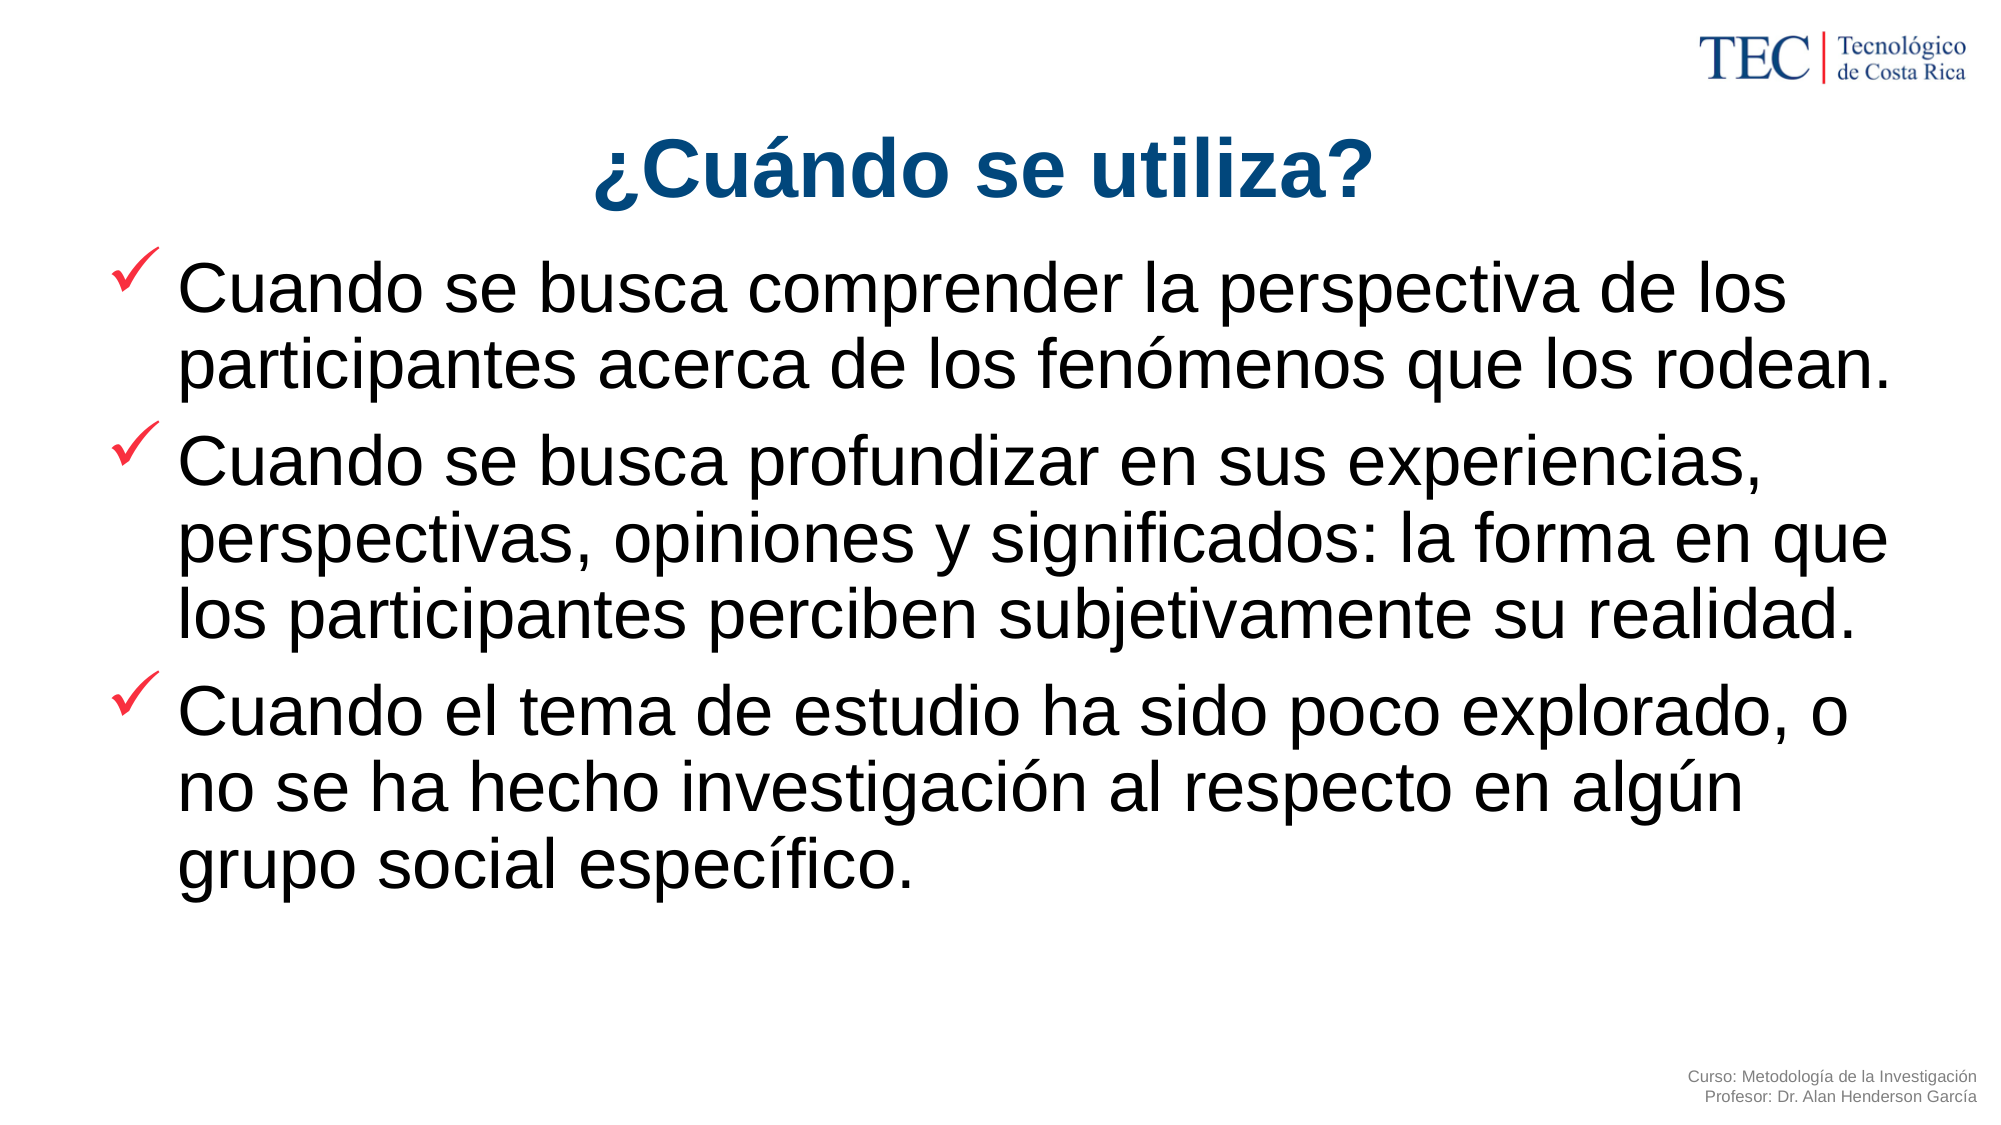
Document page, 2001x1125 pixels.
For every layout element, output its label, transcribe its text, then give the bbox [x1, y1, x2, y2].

list Cuando se busca comprender la perspectiva de los participantes acerca de los fenómenos que los rodean. Cuando se busca profundizar en sus experiencias, perspectivas, opiniones y significados: la forma en que los participantes perciben subjetivamente su realidad. Cuando el tema de estudio ha sido poco explorado, o no se ha hecho investigación al respecto en algún grupo social específico. [66, 243, 1934, 987]
title ¿Cuándo se utiliza? [0, 117, 1985, 247]
text_box Curso: Metodología de la Investigación Profesor: Dr. Alan Henderson García [1469, 1058, 1993, 1114]
picture [1696, 19, 1969, 95]
